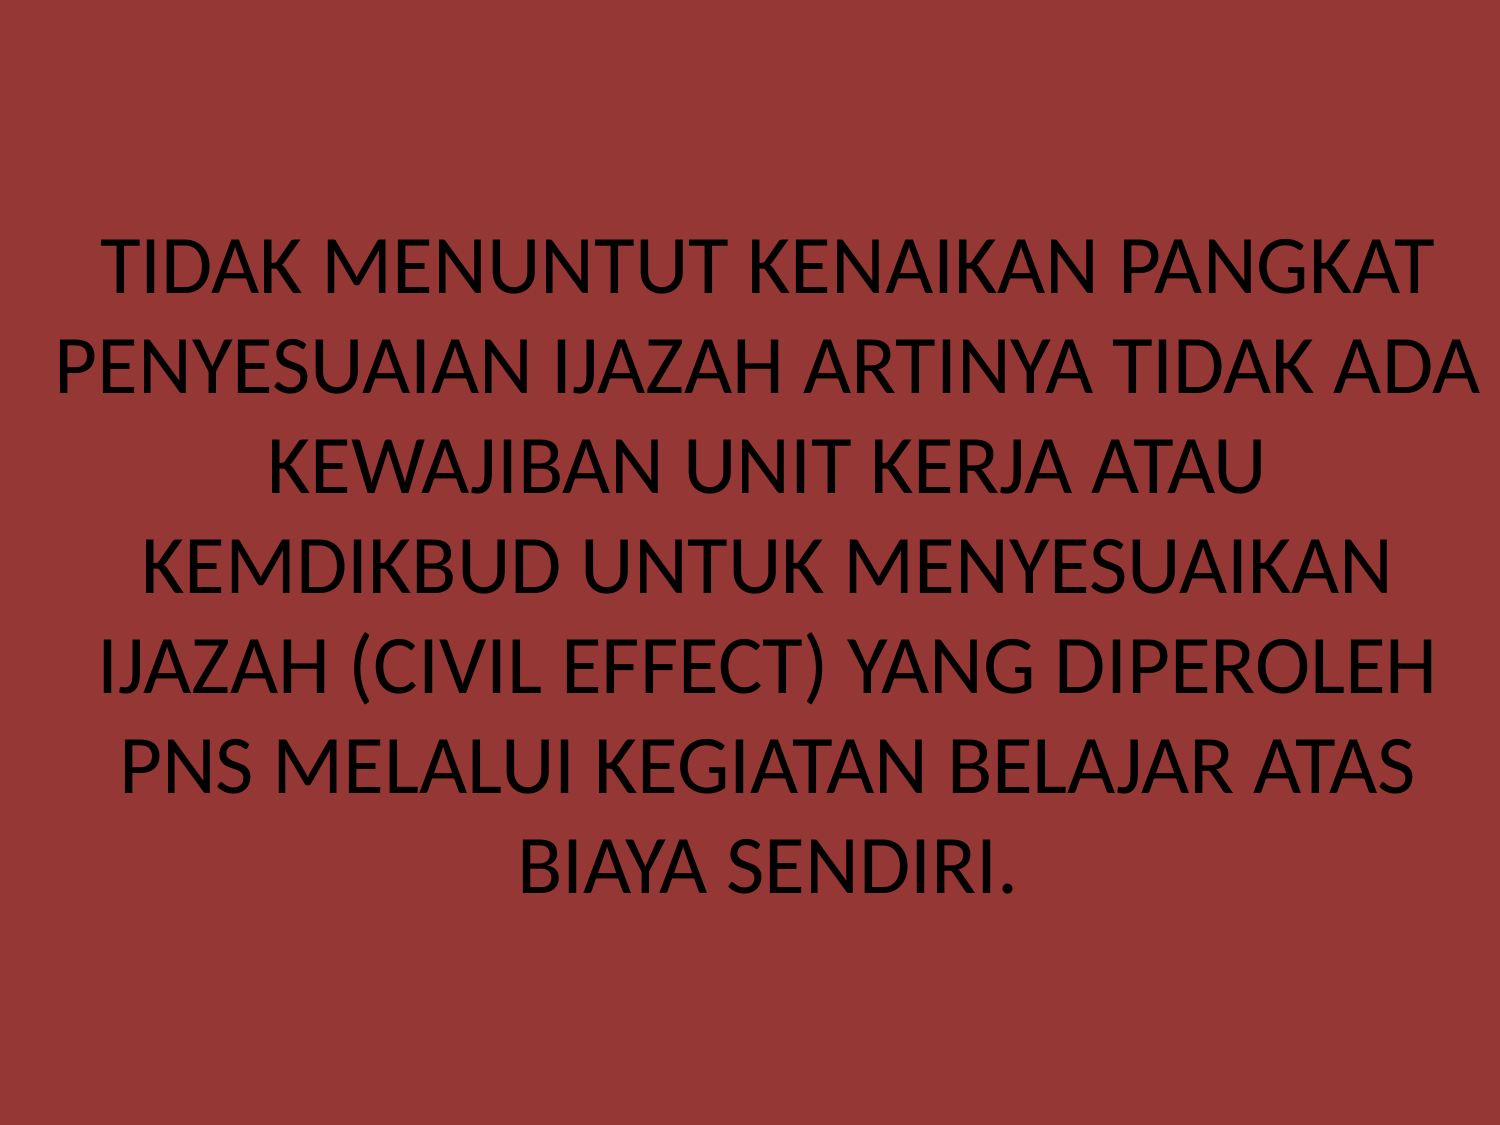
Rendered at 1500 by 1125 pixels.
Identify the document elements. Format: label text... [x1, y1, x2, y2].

text_box TIDAK MENUNTUT KENAIKAN PANGKAT PENYESUAIAN IJAZAH ARTINYA TIDAK ADA KEWAJIBAN UNIT KERJA ATAU KEMDIKBUD UNTUK MENYESUAIKAN IJAZAH (CIVIL EFFECT) YANG DIPEROLEH PNS MELALUI KEGIATAN BELAJAR ATAS BIAYA SENDIRI. [36, 102, 1500, 918]
